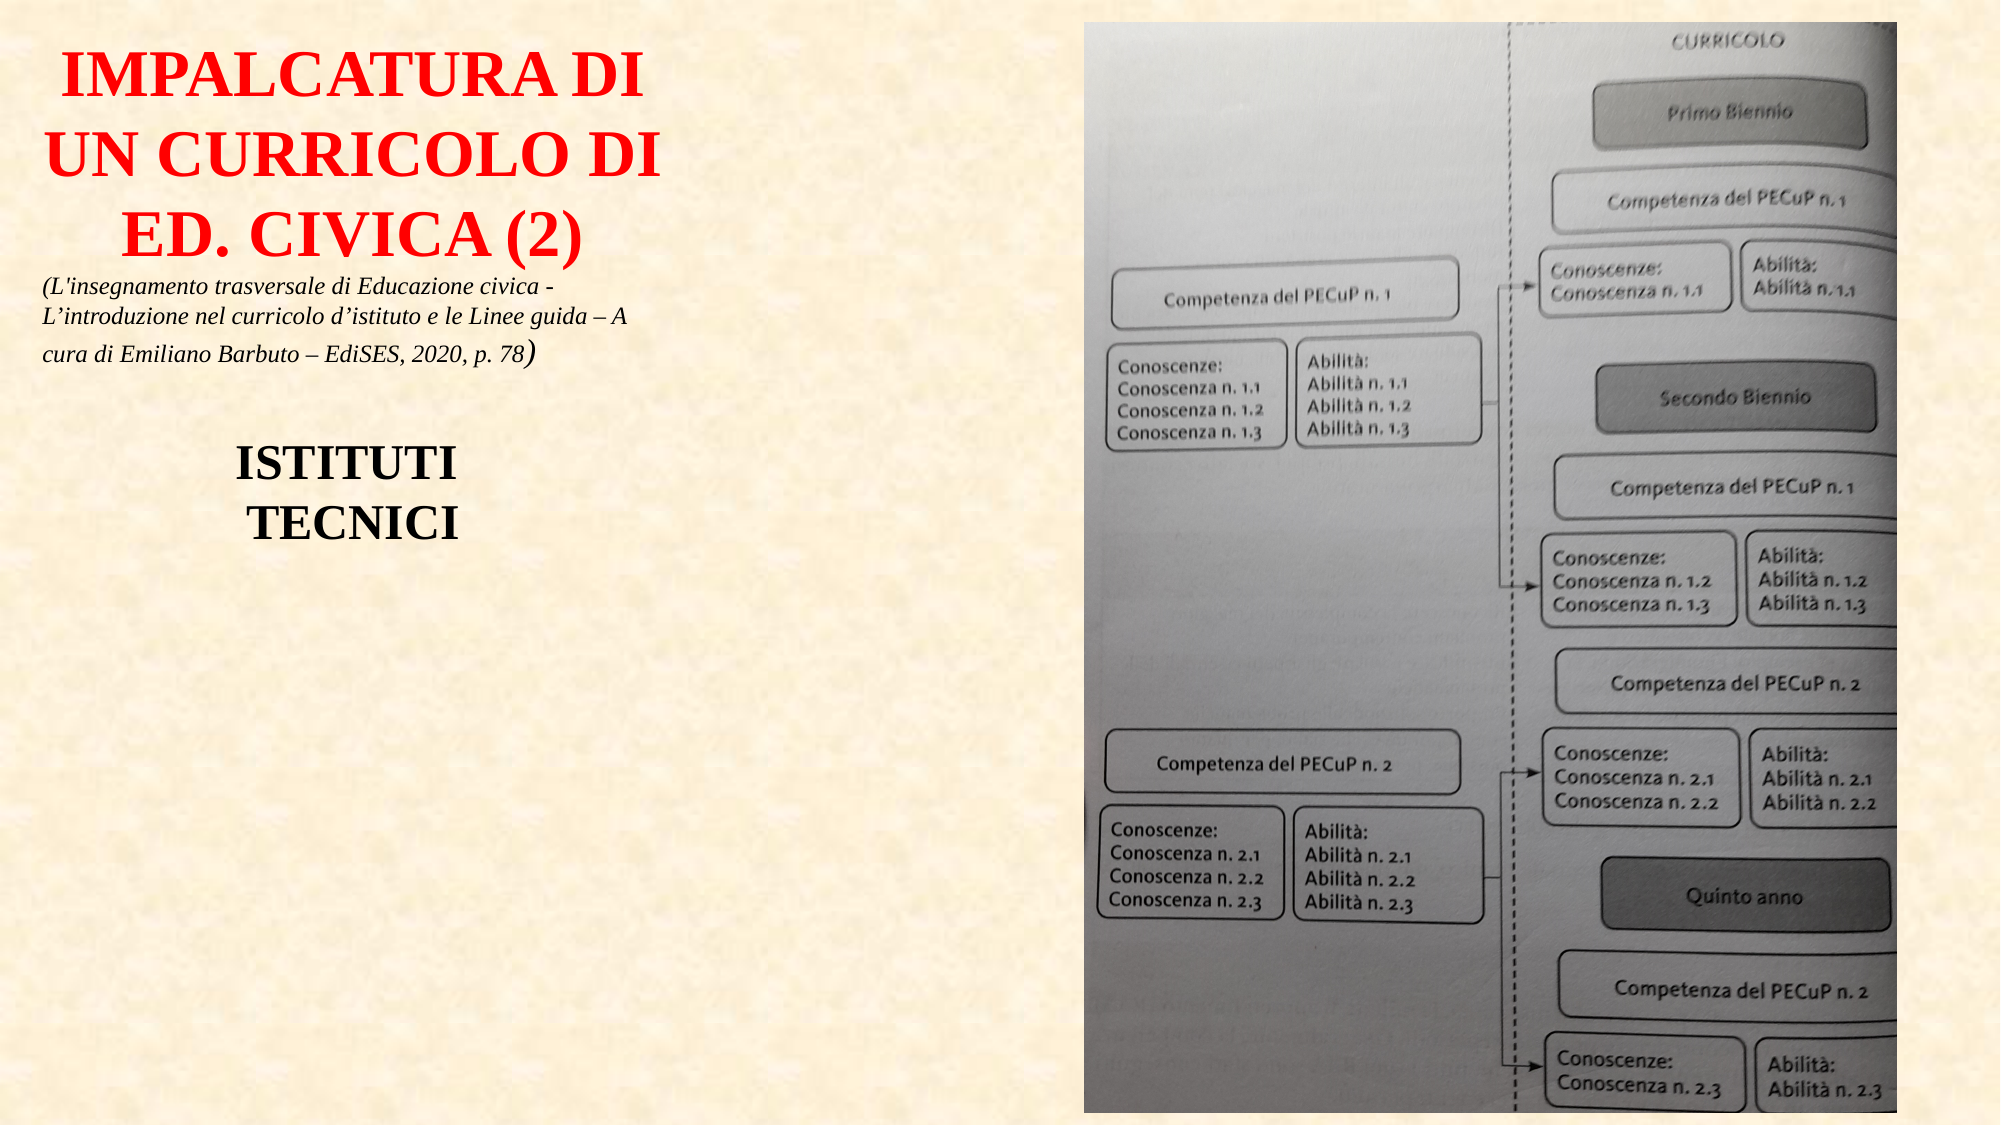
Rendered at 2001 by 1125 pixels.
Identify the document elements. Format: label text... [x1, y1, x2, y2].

text_box IMPALCATURA DI UN CURRICOLO DI ED. CIVICA (2) (L'insegnamento trasversale di Educazione civica - L’introduzione nel curricolo d’istituto e le Linee guida – A cura di Emiliano Barbuto – EdiSES, 2020, p. 78) ISTITUTI TECNICI [27, 22, 679, 557]
picture [0, 0, 2001, 1125]
